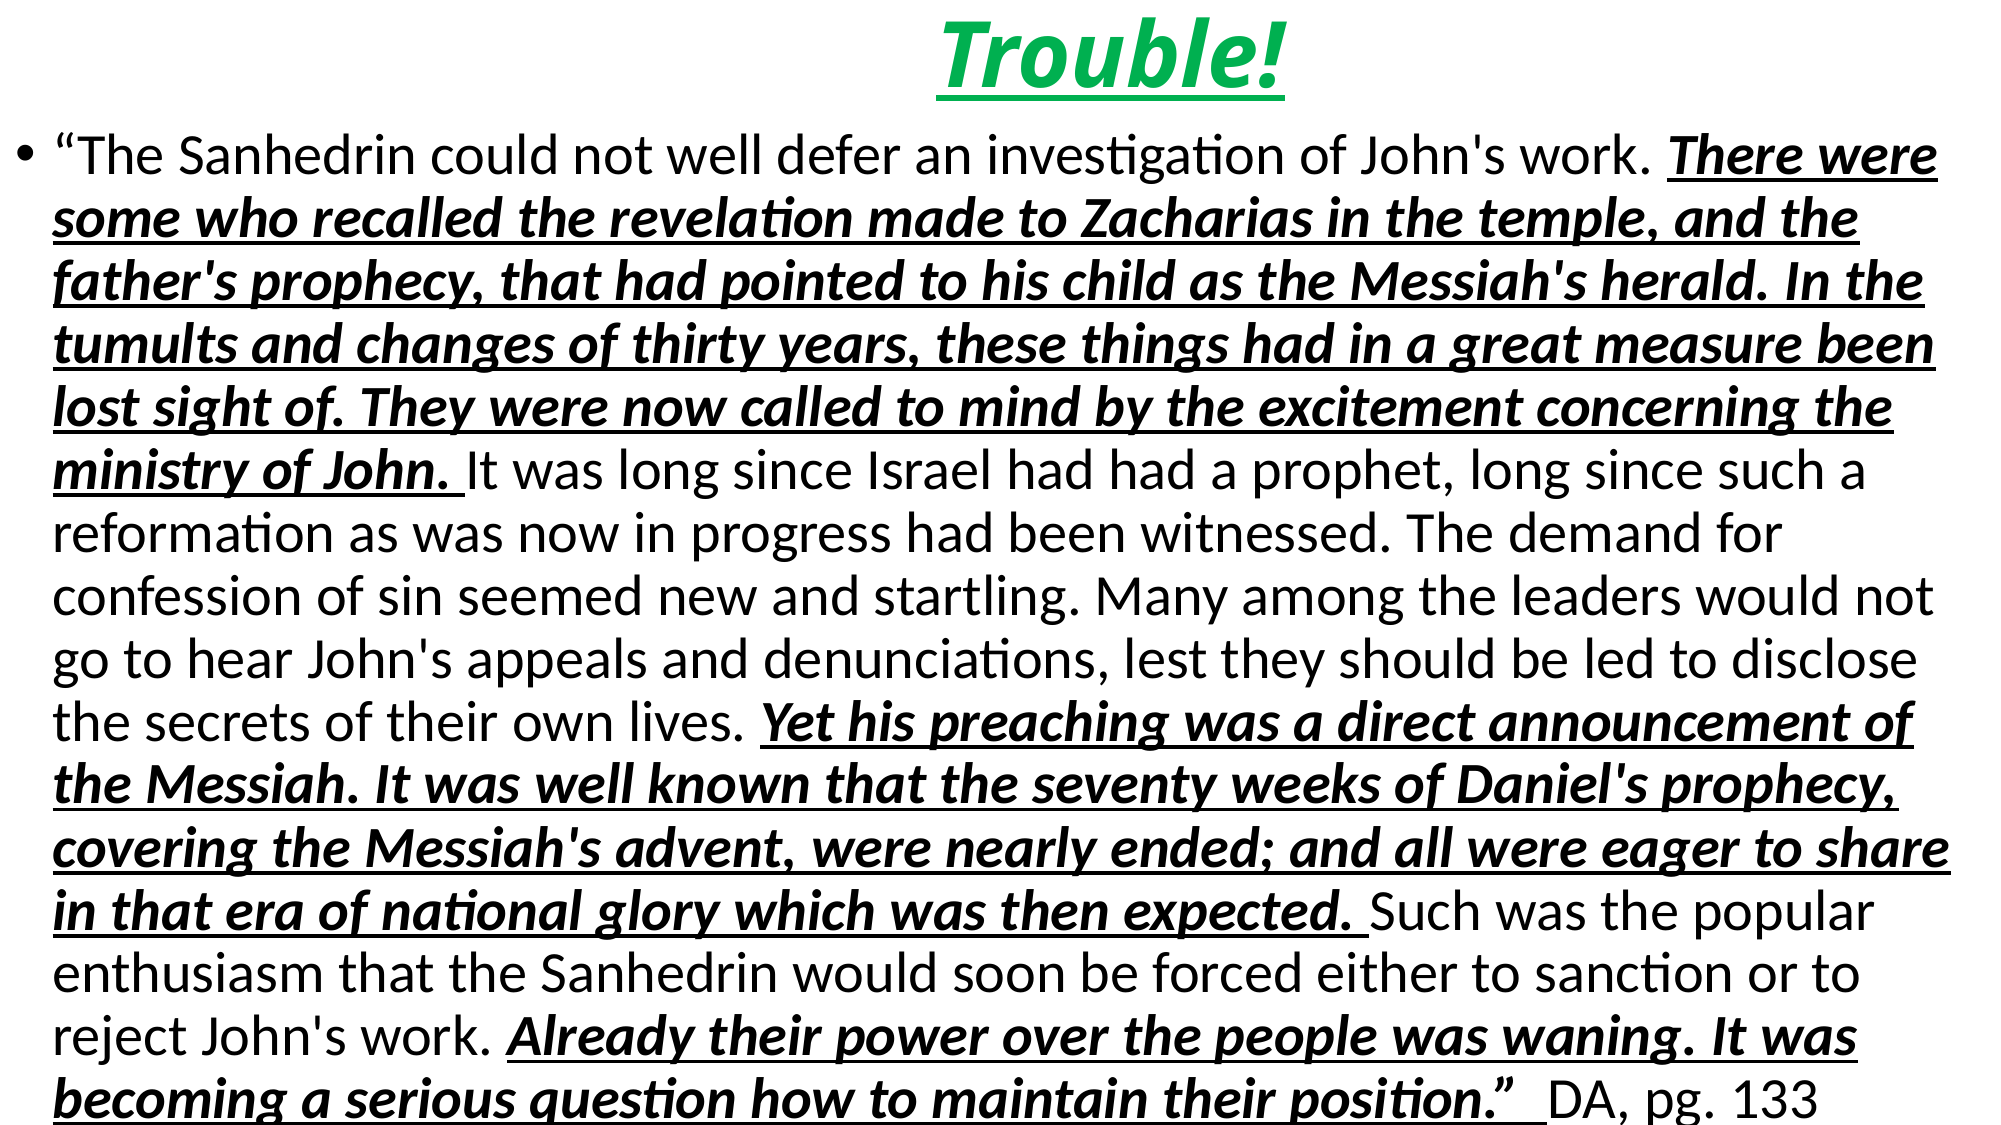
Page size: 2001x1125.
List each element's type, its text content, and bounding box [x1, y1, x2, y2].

title Trouble! [137, 0, 1863, 116]
list “The Sanhedrin could not well defer an investigation of John's work. There were some who recalled the revelation made to Zacharias in the temple, and the father's prophecy, that had pointed to his child as the Messiah's herald. In the tumults and changes of thirty years, these things had in a great measure been lost sight of. They were now called to mind by the excitement concerning the ministry of John. It was long since Israel had had a prophet, long since such a reformation as was now in progress had been witnessed. The demand for confession of sin seemed new and startling. Many among the leaders would not go to hear John's appeals and denunciations, lest they should be led to disclose the secrets of their own lives. Yet his preaching was a direct announcement of the Messiah. It was well known that the seventy weeks of Daniel's prophecy, covering the Messiah's advent, were nearly ended; and all were eager to share in that era of national glory which was then expected. Such was the popular enthusiasm that the Sanhedrin would soon be forced either to sanction or to reject John's work. Already their power over the people was waning. It was becoming a serious question how to maintain their position.” DA, pg. 133 [0, 116, 2000, 1125]
